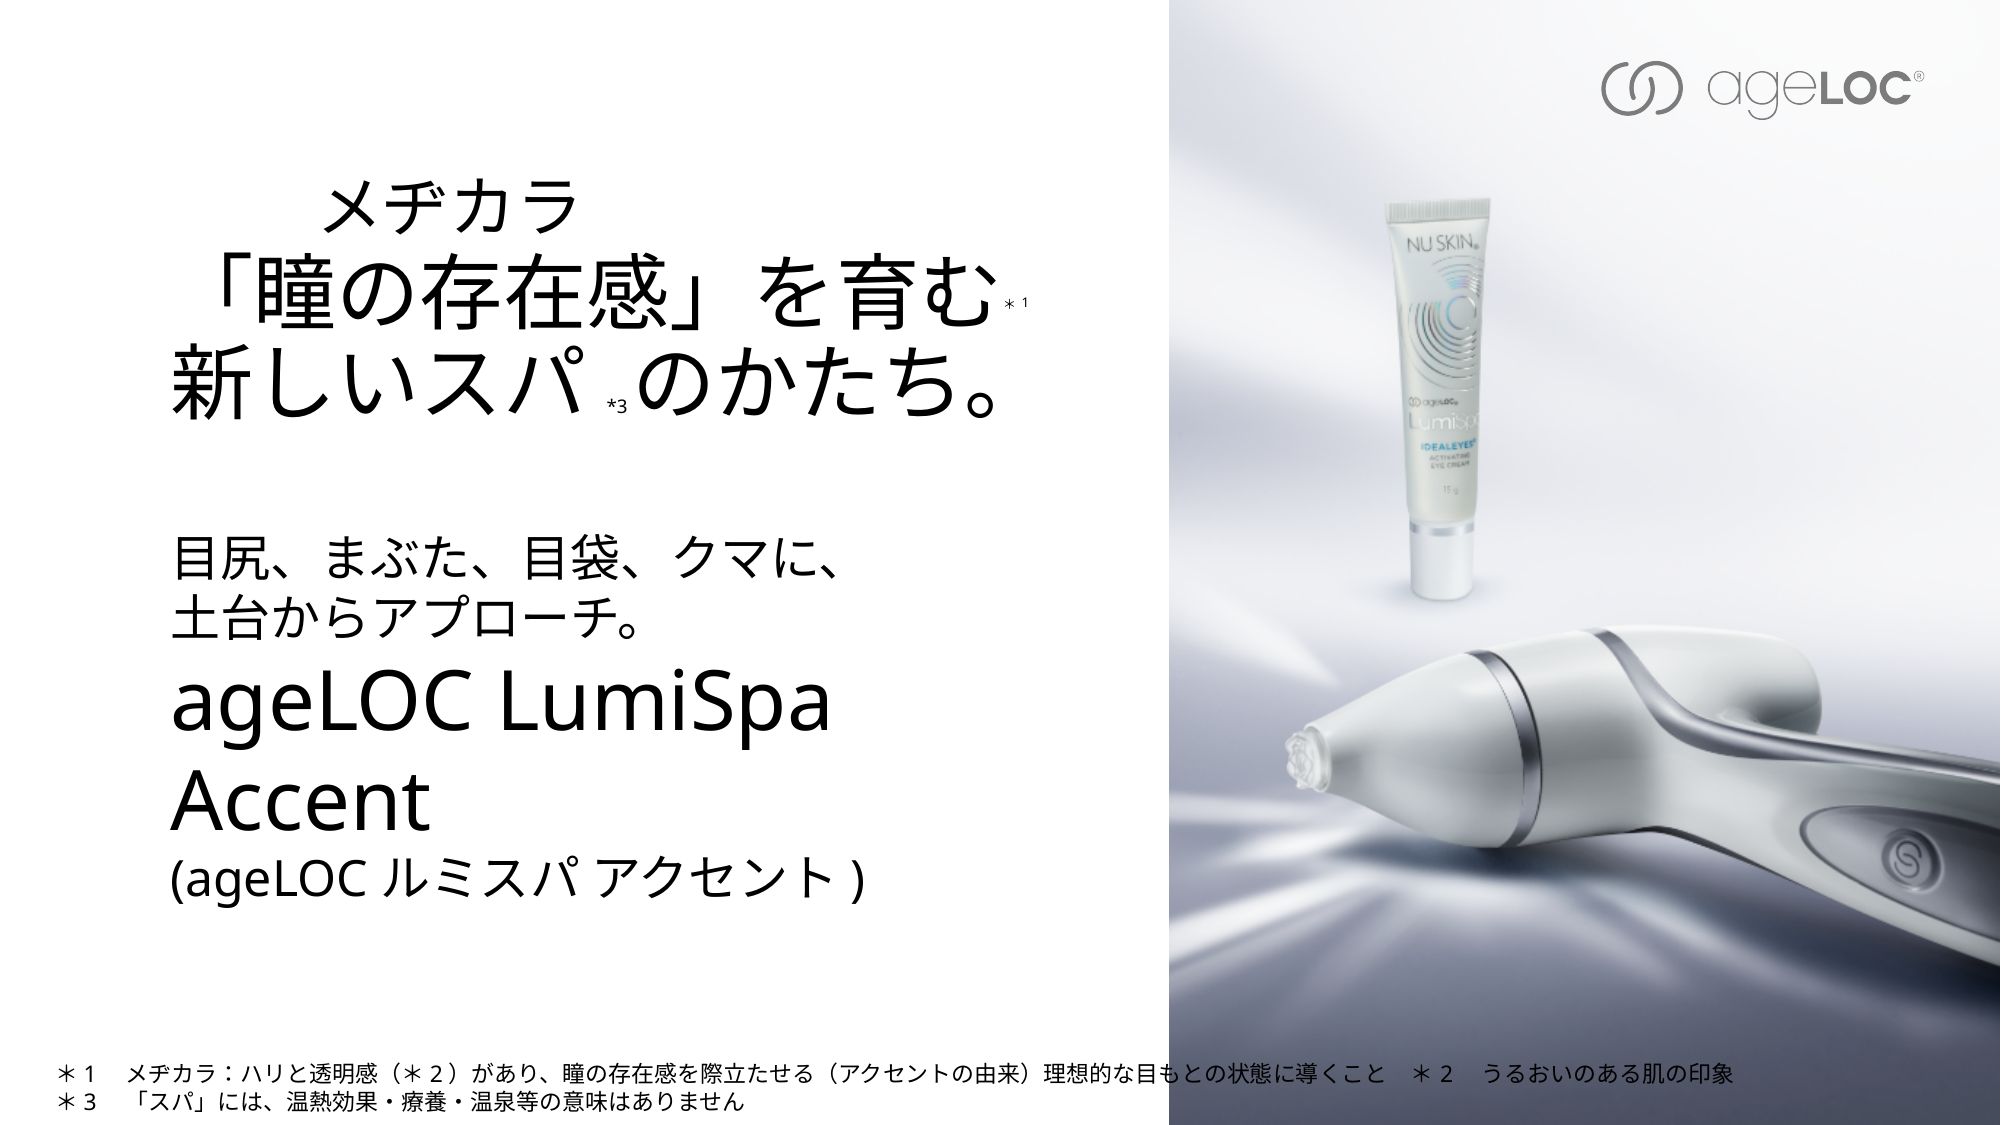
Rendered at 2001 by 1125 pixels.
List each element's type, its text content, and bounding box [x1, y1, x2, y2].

text_box 「瞳の存在感」を育む＊1 新しいスパ*3のかたち。 [155, 194, 1152, 440]
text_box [1169, 0, 2000, 1125]
text_box 目尻、まぶた、目袋、クマに、 土台からアプローチ。 ageLOC LumiSpa Accent (ageLOCルミスパ アクセント) [155, 519, 1169, 1050]
text_box メヂカラ [301, 180, 612, 249]
text_box ＊1 メヂカラ：ハリと透明感（＊2）があり、瞳の存在感を際立たせる（アクセントの由来）理想的な目もとの状態に導くこと ＊2 うるおいのある肌の印象 ＊3 「スパ」には、温熱効果・療養・温泉等の意味はありません [40, 1052, 1169, 1122]
